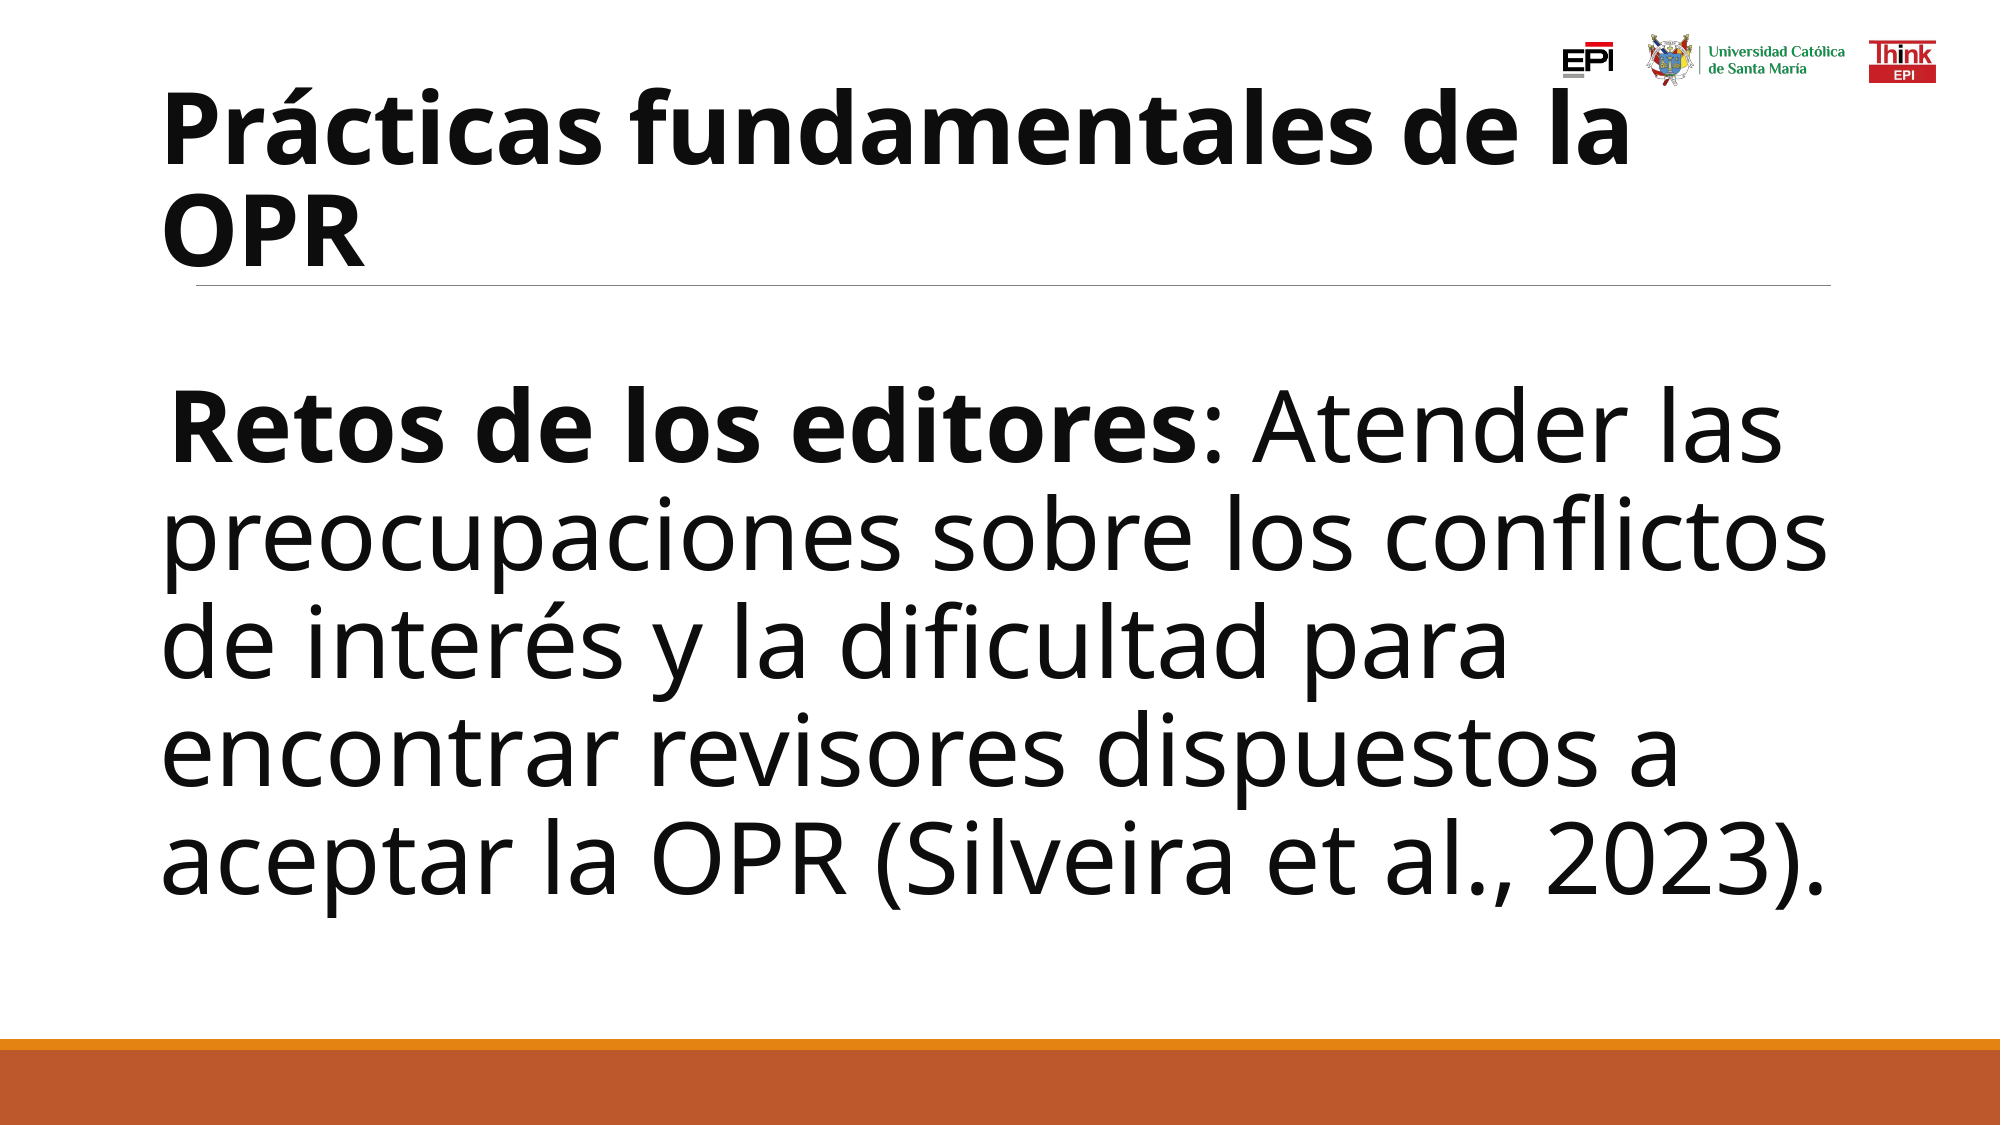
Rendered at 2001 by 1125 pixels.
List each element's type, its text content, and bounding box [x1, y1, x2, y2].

list Retos de los editores: Atender las preocupaciones sobre los conflictos de interés y la dificultad para encontrar revisores dispuestos a aceptar la OPR (Silveira et al., 2023). [144, 368, 1870, 1083]
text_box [1562, 32, 1936, 88]
title Prácticas fundamentales de la OPR [144, 77, 1870, 295]
